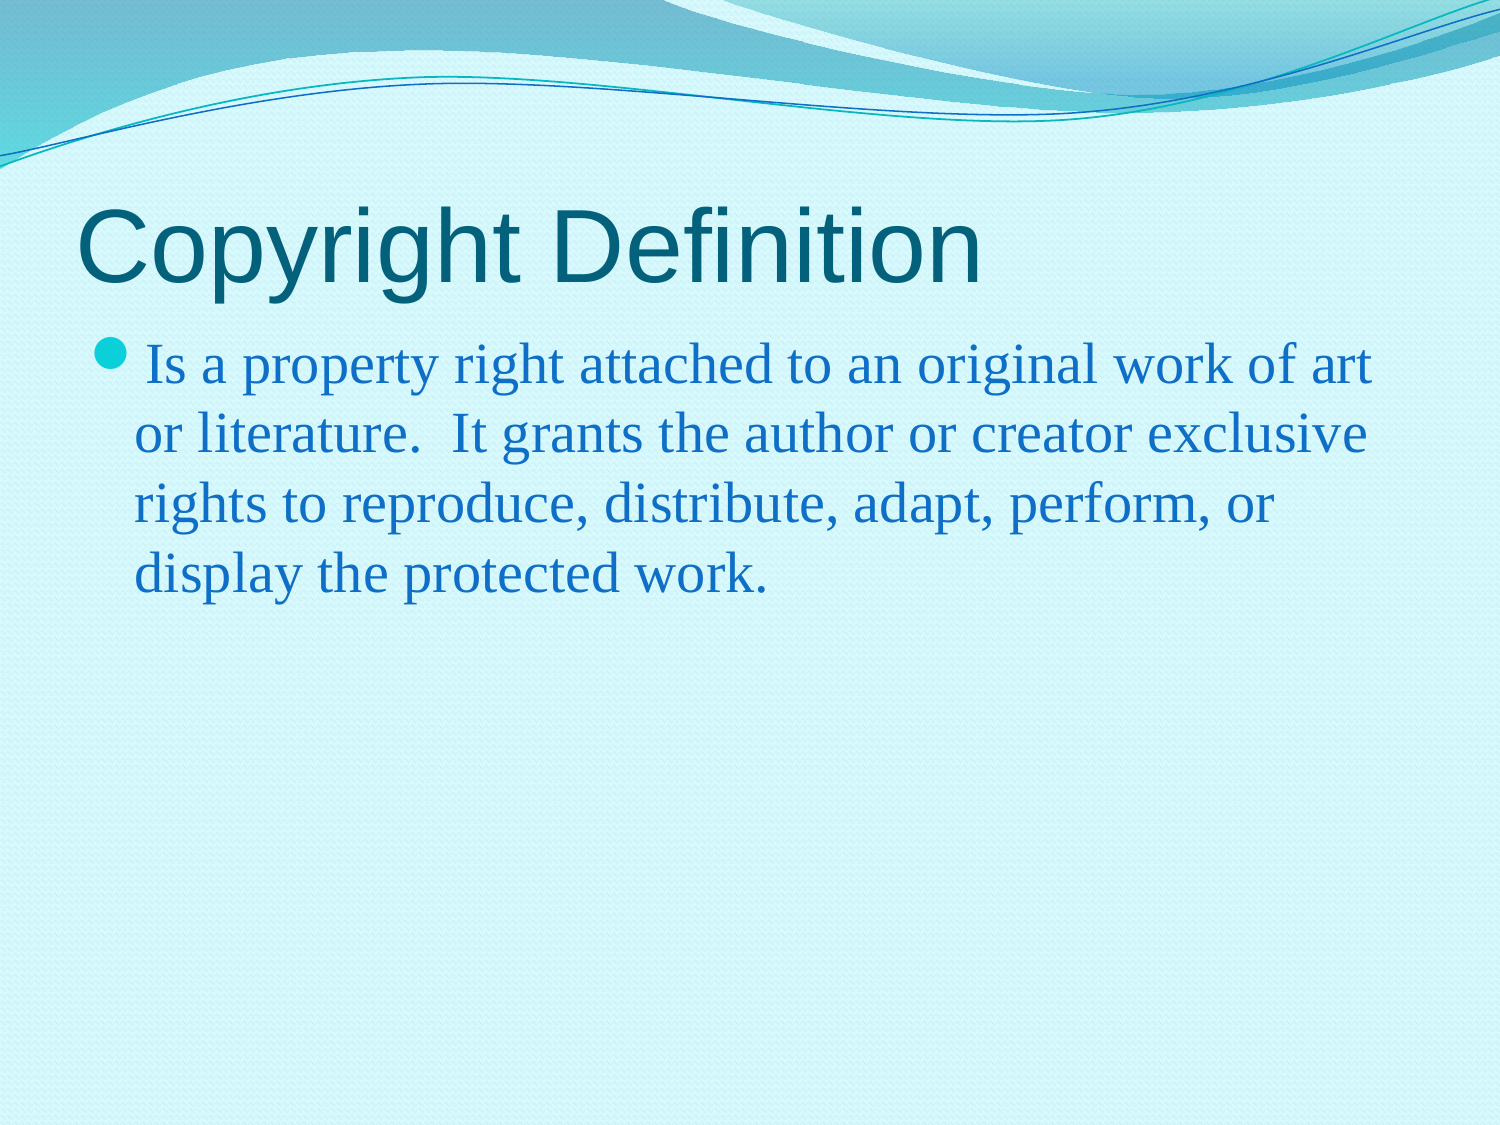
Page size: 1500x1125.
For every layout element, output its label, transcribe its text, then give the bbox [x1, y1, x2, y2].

title Copyright Definition [75, 115, 1425, 303]
list Is a property right attached to an original work of art or literature. It grants the author or creator exclusive rights to reproduce, distribute, adapt, perform, or display the protected work. [75, 317, 1425, 1038]
